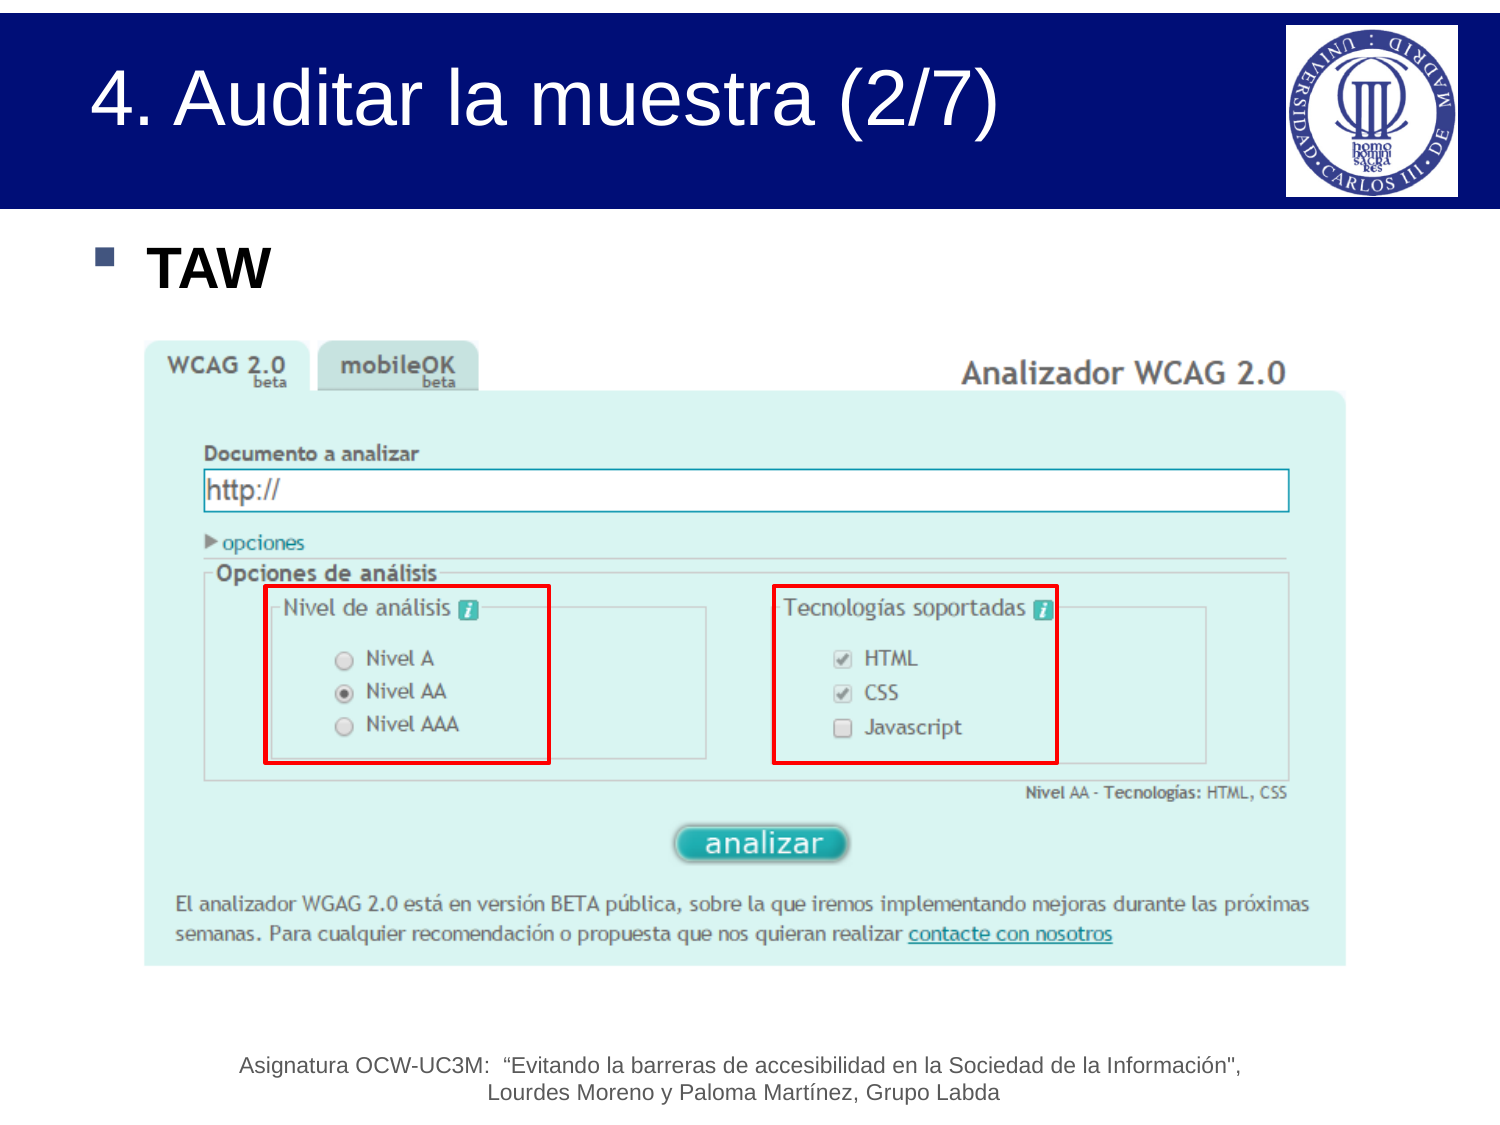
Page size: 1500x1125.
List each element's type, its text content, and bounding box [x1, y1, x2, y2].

footer Asignatura OCW-UC3M: “Evitando la barreras de accesibilidad en la Sociedad de la Información", Lourdes Moreno y Paloma Martínez, Grupo Labda [64, 1042, 1424, 1125]
picture [131, 321, 1368, 988]
list TAW [75, 222, 1425, 1032]
title 4. Auditar la muestra (2/7) [75, 23, 1425, 164]
picture [1286, 25, 1458, 197]
